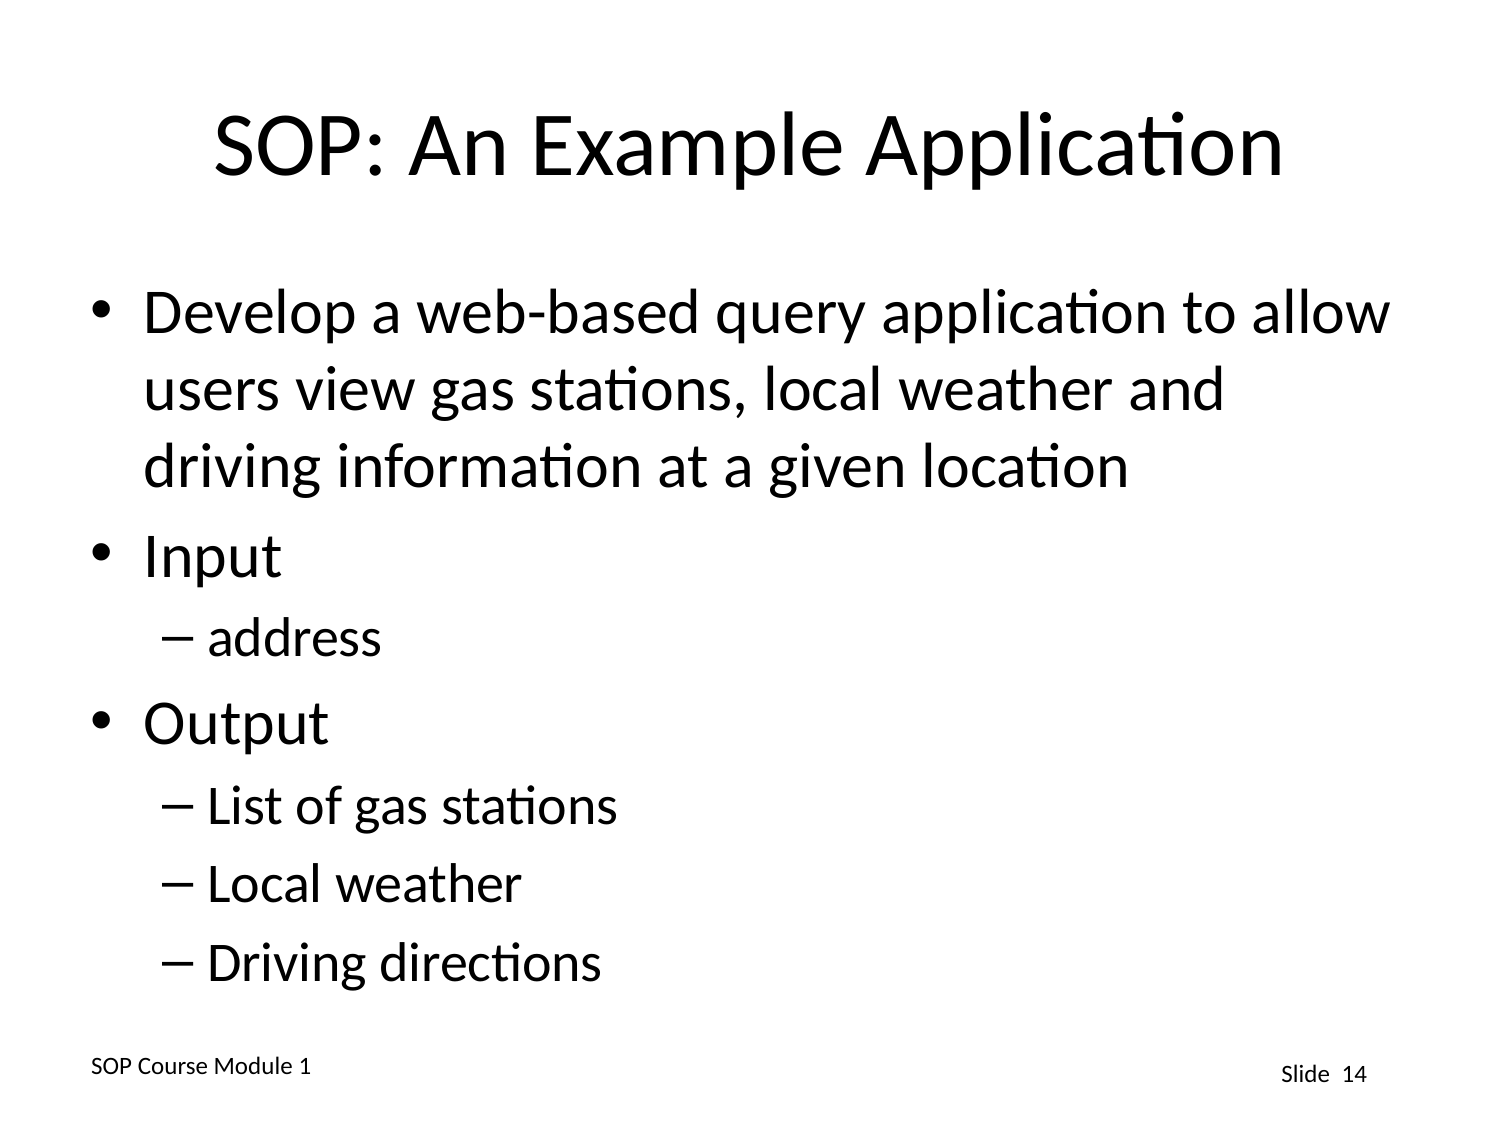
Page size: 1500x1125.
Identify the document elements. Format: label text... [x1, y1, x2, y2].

title SOP: An Example Application [75, 45, 1425, 233]
list Develop a web-based query application to allow users view gas stations, local weather and driving information at a given location Input address Output List of gas stations Local weather Driving directions [75, 262, 1425, 1005]
